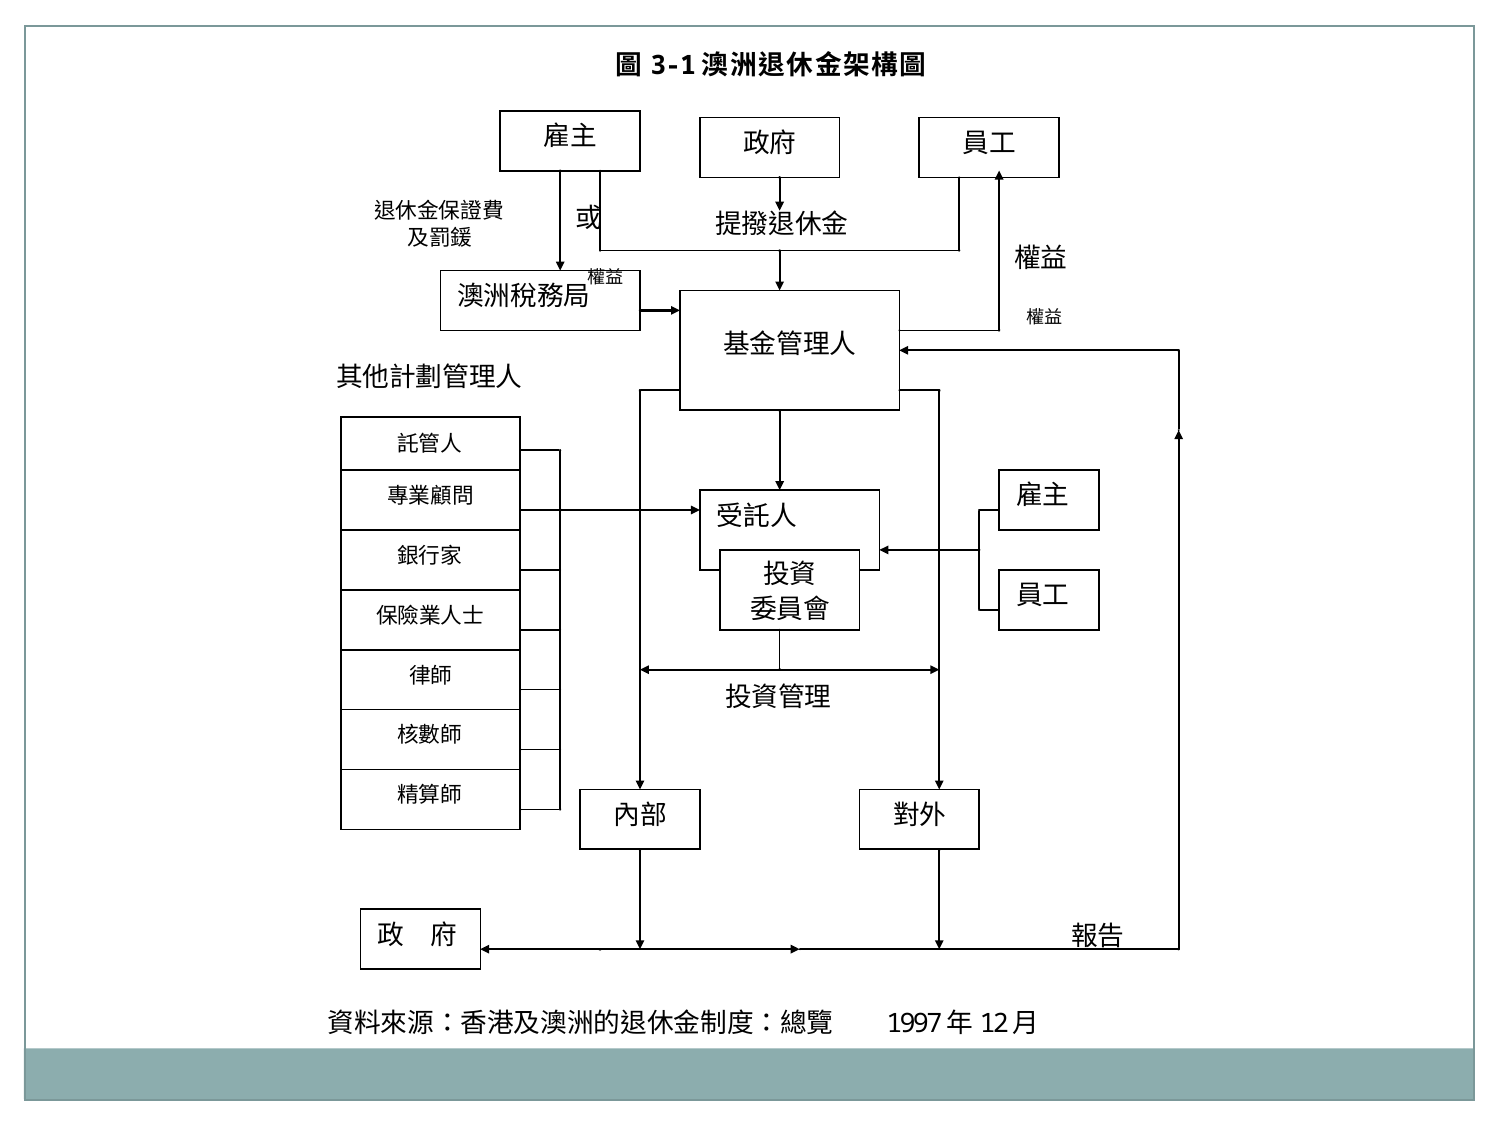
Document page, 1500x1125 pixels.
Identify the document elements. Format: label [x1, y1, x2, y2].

list [300, 30, 1223, 1043]
